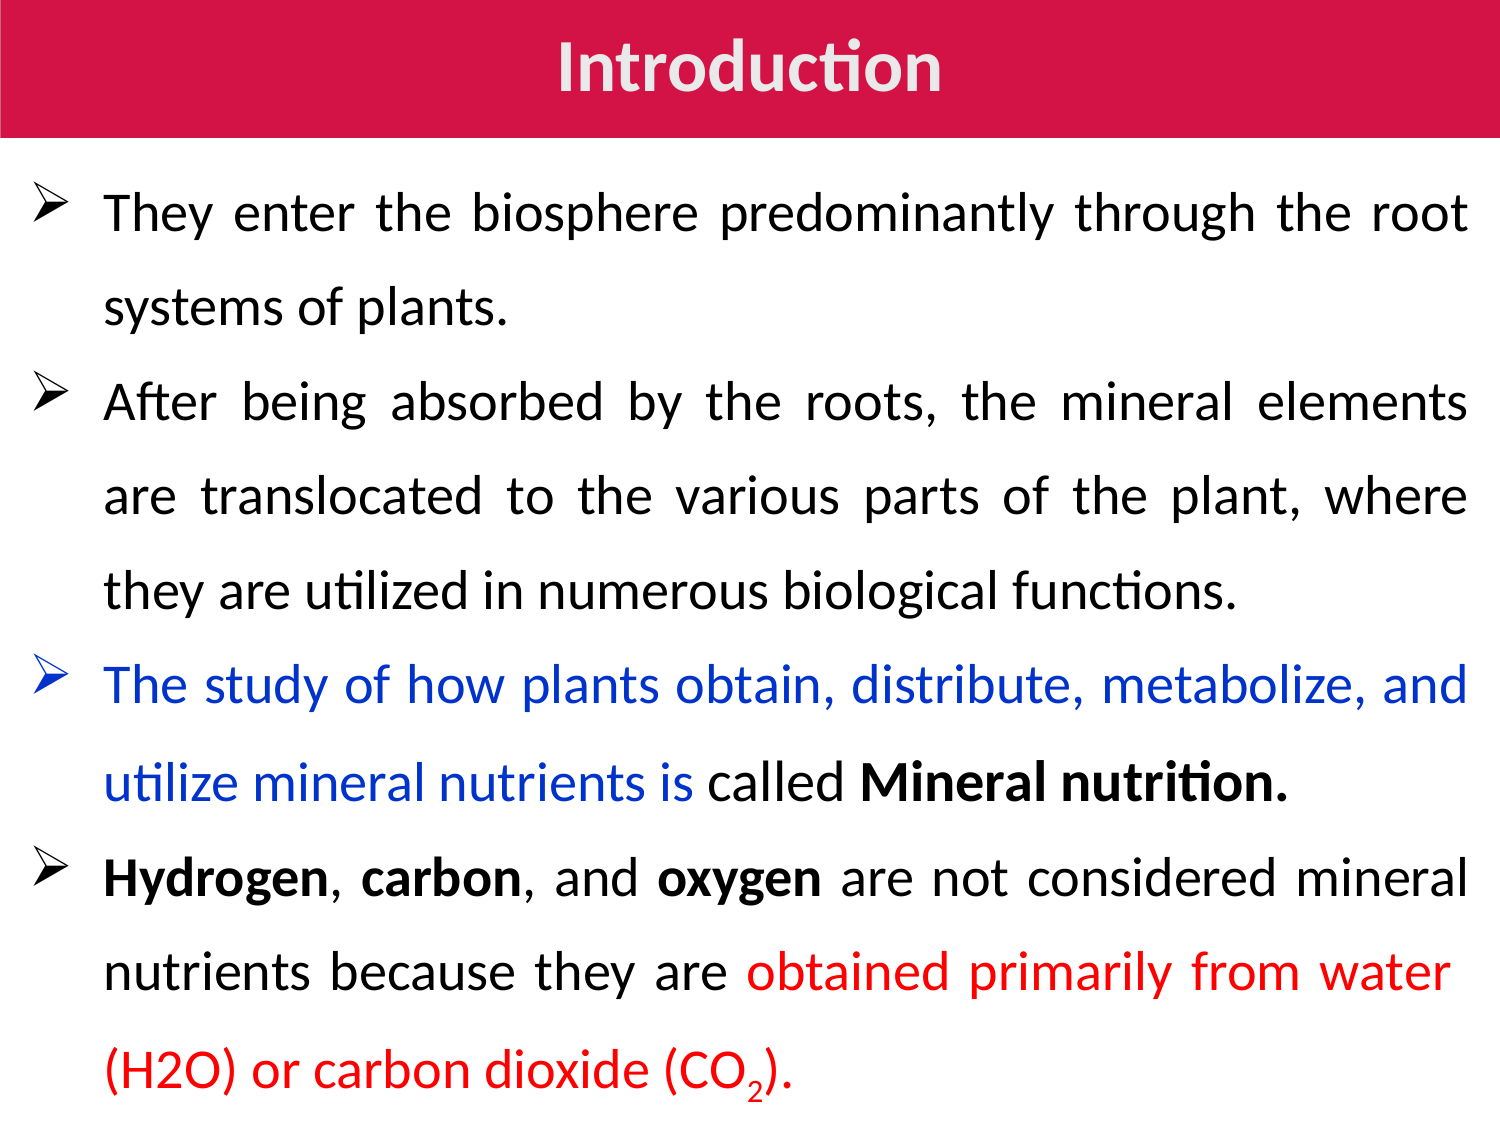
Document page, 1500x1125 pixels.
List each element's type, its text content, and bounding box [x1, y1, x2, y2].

text_box They enter the biosphere predominantly through the root systems of plants. After being absorbed by the roots, the mineral elements are translocated to the various parts of the plant, where they are utilized in numerous biological functions. The study of how plants obtain, distribute, metabolize, and utilize mineral nutrients is called Mineral nutrition. Hydrogen, carbon, and oxygen are not considered mineral nutrients because they are obtained primarily from water (H2O) or carbon dioxide (CO2). [14, 140, 1485, 1117]
picture [0, 0, 1500, 138]
